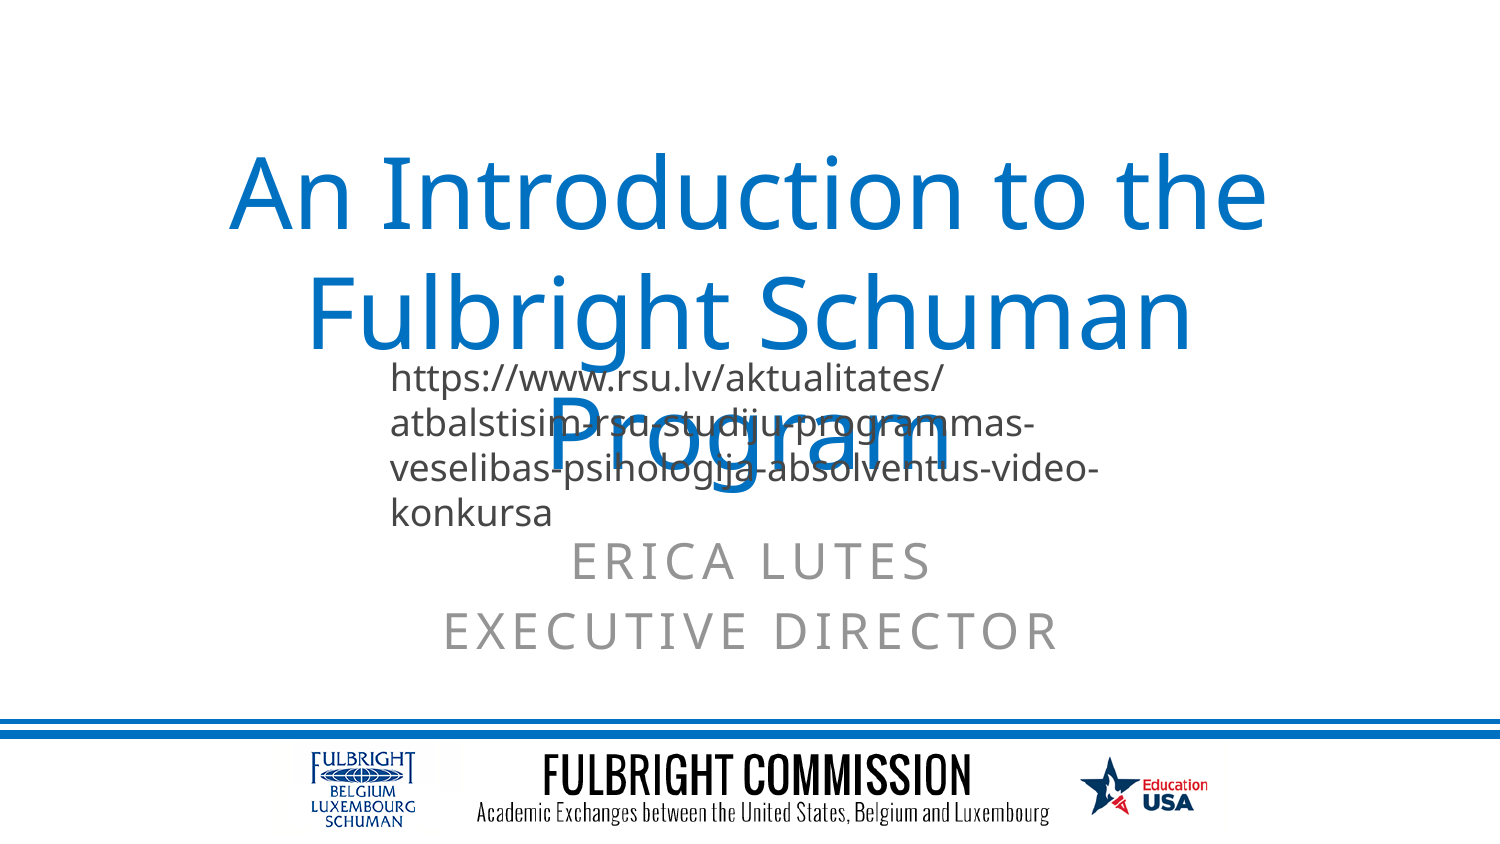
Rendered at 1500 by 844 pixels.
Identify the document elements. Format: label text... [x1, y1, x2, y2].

subtitle ERICA LUTES EXECUTIVE DIRECTOR [225, 521, 1275, 675]
text_box https://www.rsu.lv/aktualitates/atbalstisim-rsu-studiju-programmas-veselibas-psihologija-absolventus-video-konkursa [374, 346, 1125, 541]
picture [271, 742, 1229, 835]
title An Introduction to the Fulbright Schuman Program [75, 146, 1425, 472]
